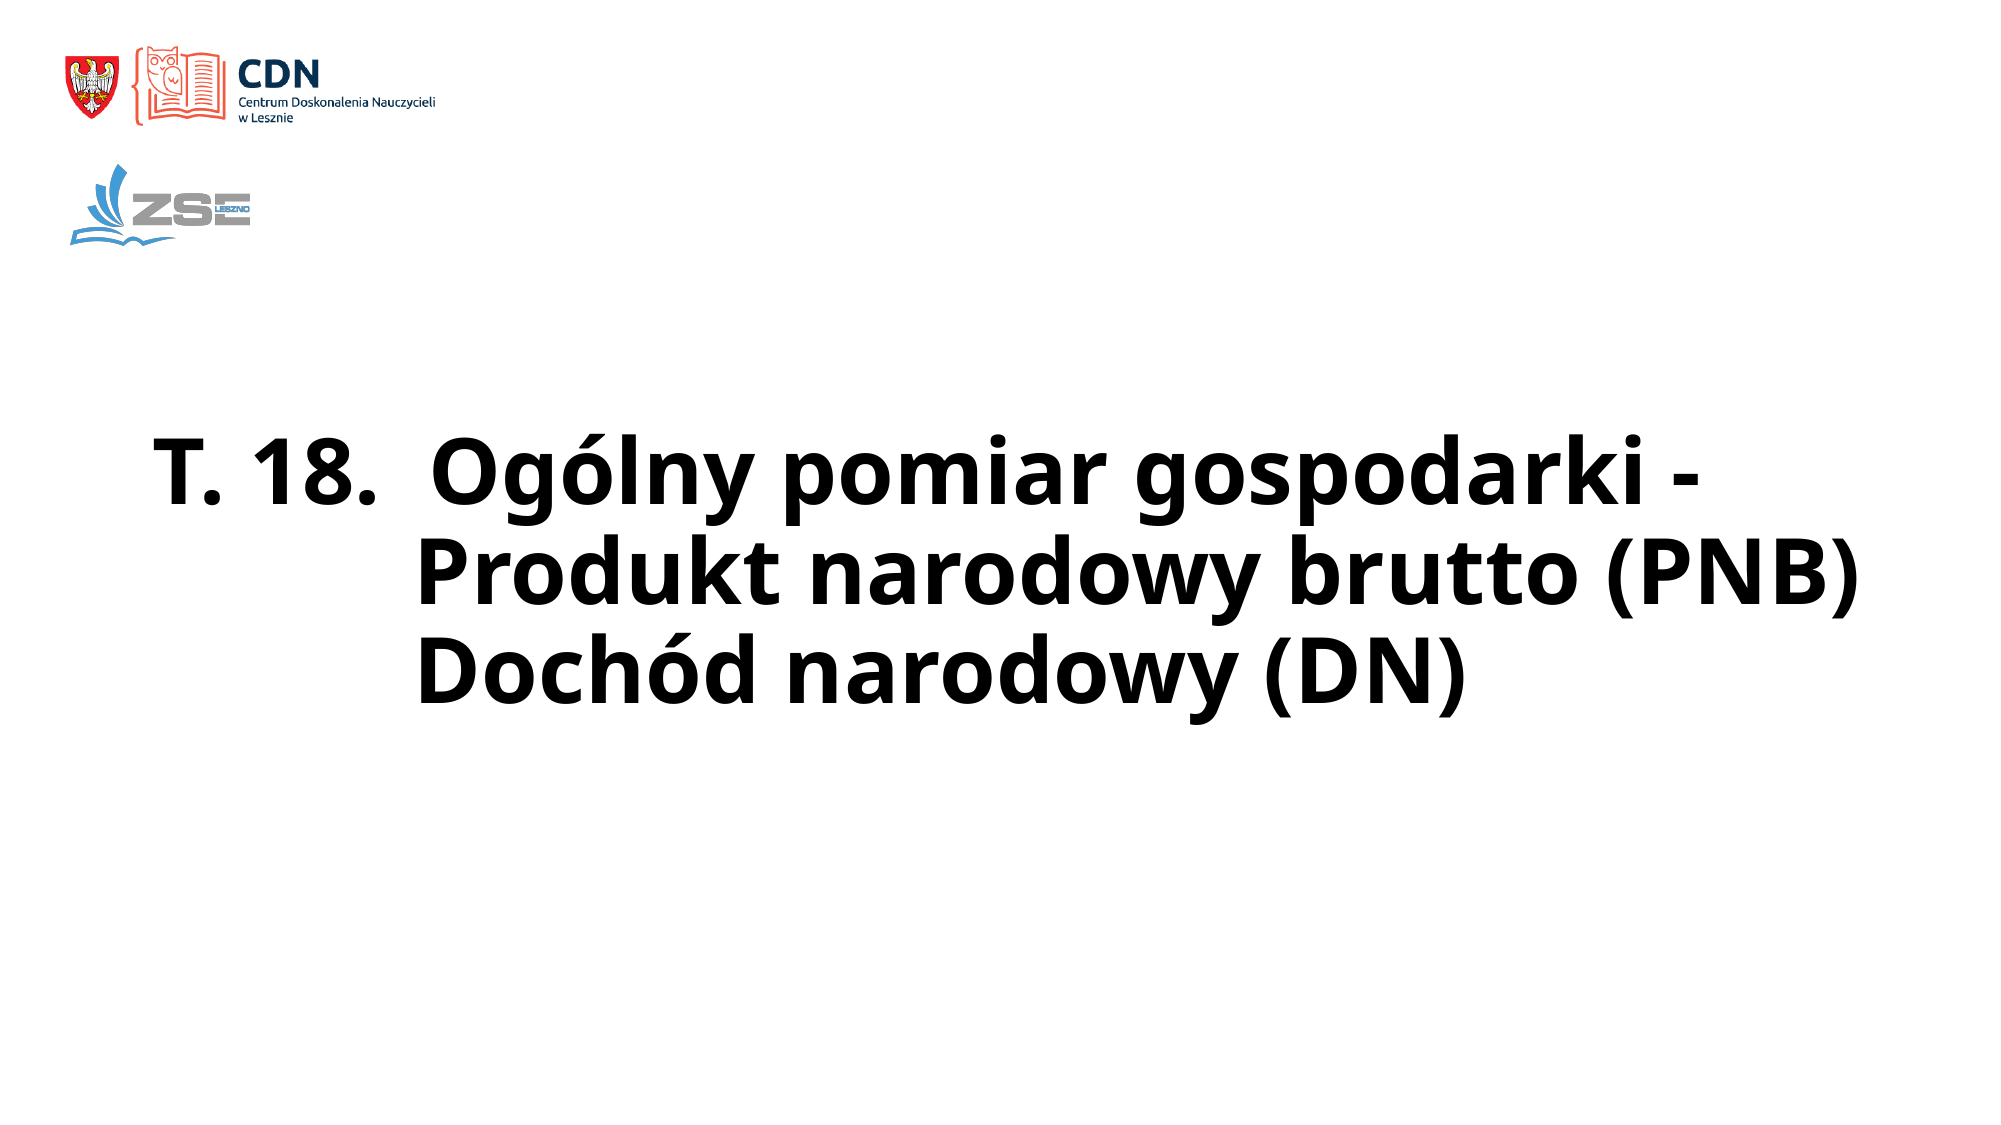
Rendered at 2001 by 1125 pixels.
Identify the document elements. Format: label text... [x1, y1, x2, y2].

title T. 18. Ogólny pomiar gospodarki - Produkt narodowy brutto (PNB) Dochód narodowy (DN) [137, 413, 1973, 736]
picture [70, 164, 250, 246]
picture [61, 44, 439, 131]
